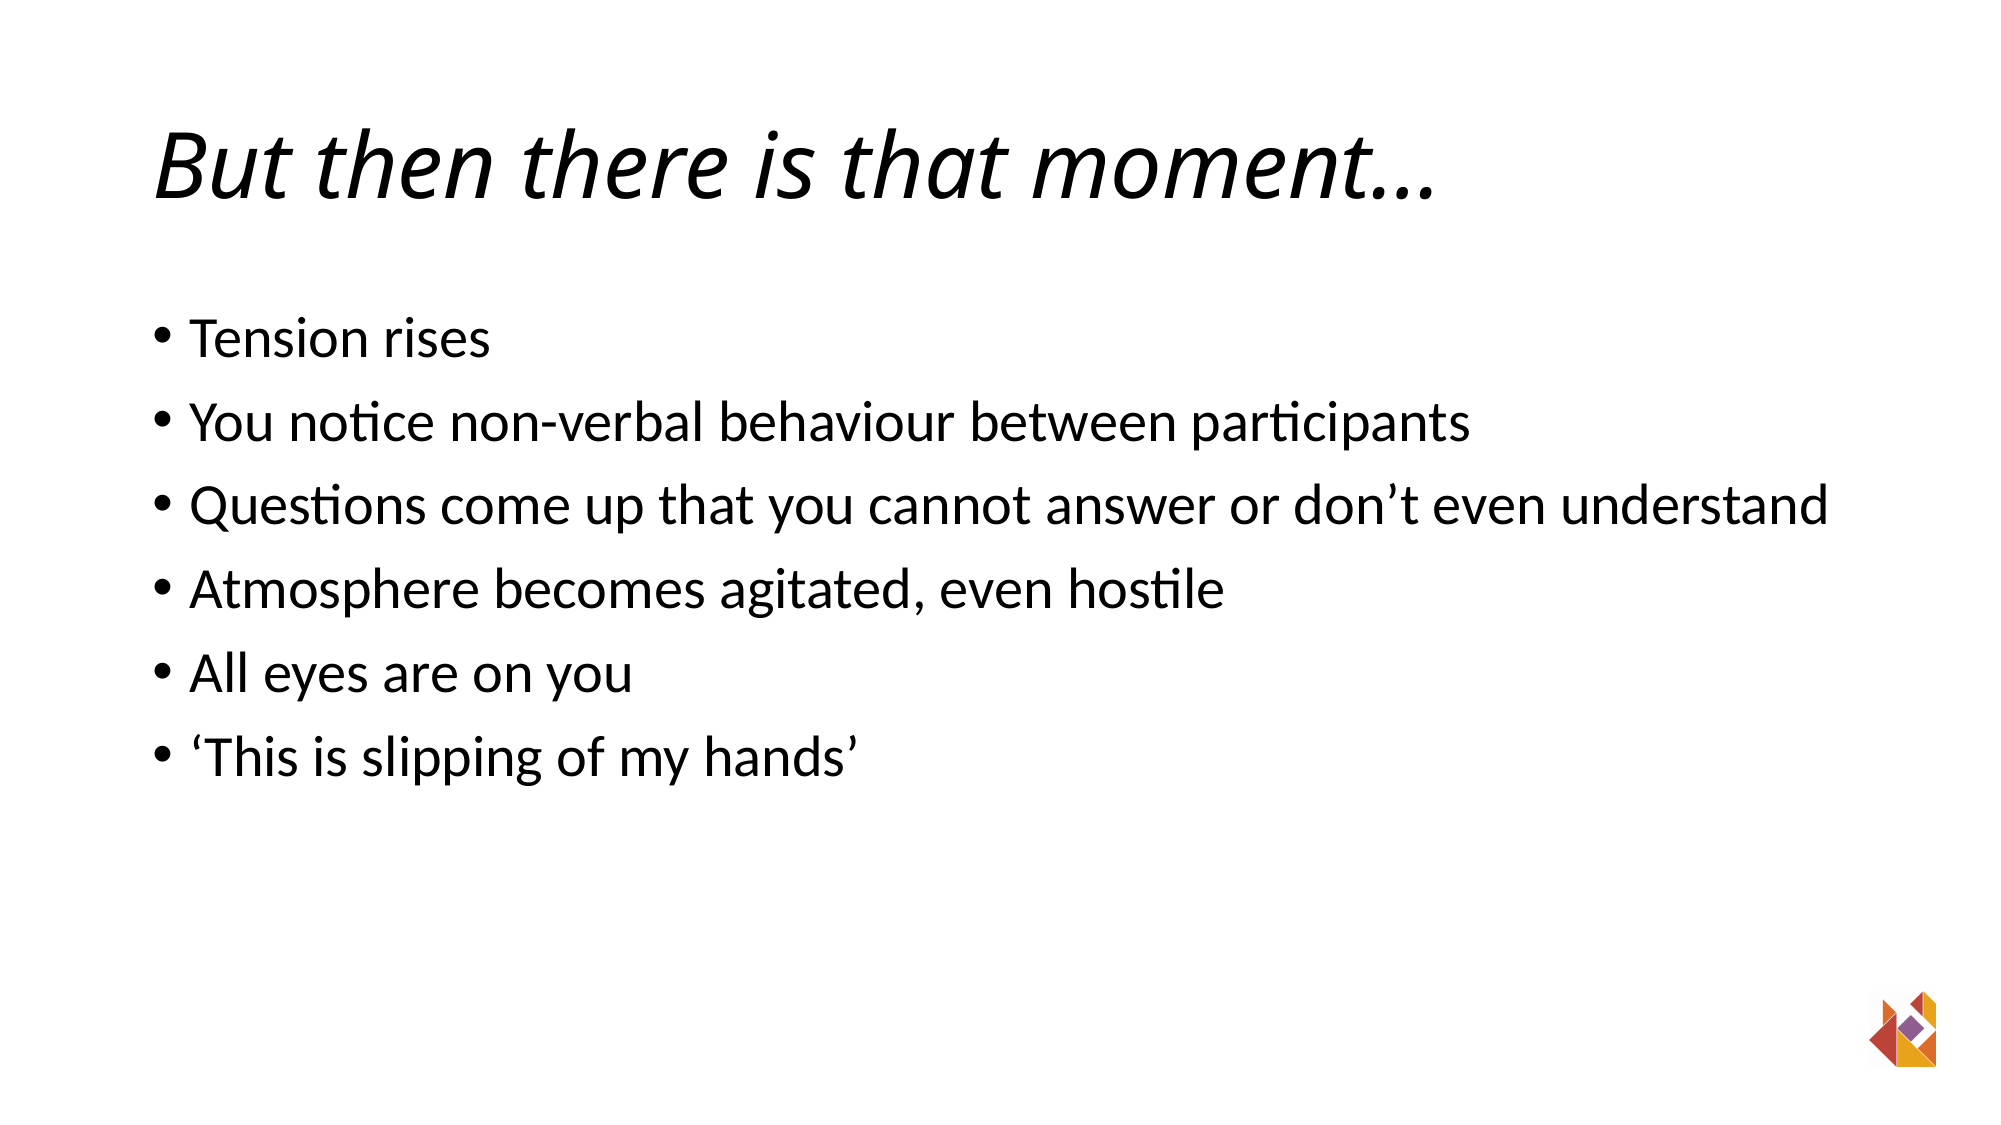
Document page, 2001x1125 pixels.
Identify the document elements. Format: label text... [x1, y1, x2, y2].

picture [1869, 991, 1936, 1067]
list Tension rises You notice non-verbal behaviour between participants Questions come up that you cannot answer or don’t even understand Atmosphere becomes agitated, even hostile All eyes are on you ‘This is slipping of my hands’ [137, 299, 1863, 1014]
title But then there is that moment… [137, 59, 1863, 278]
